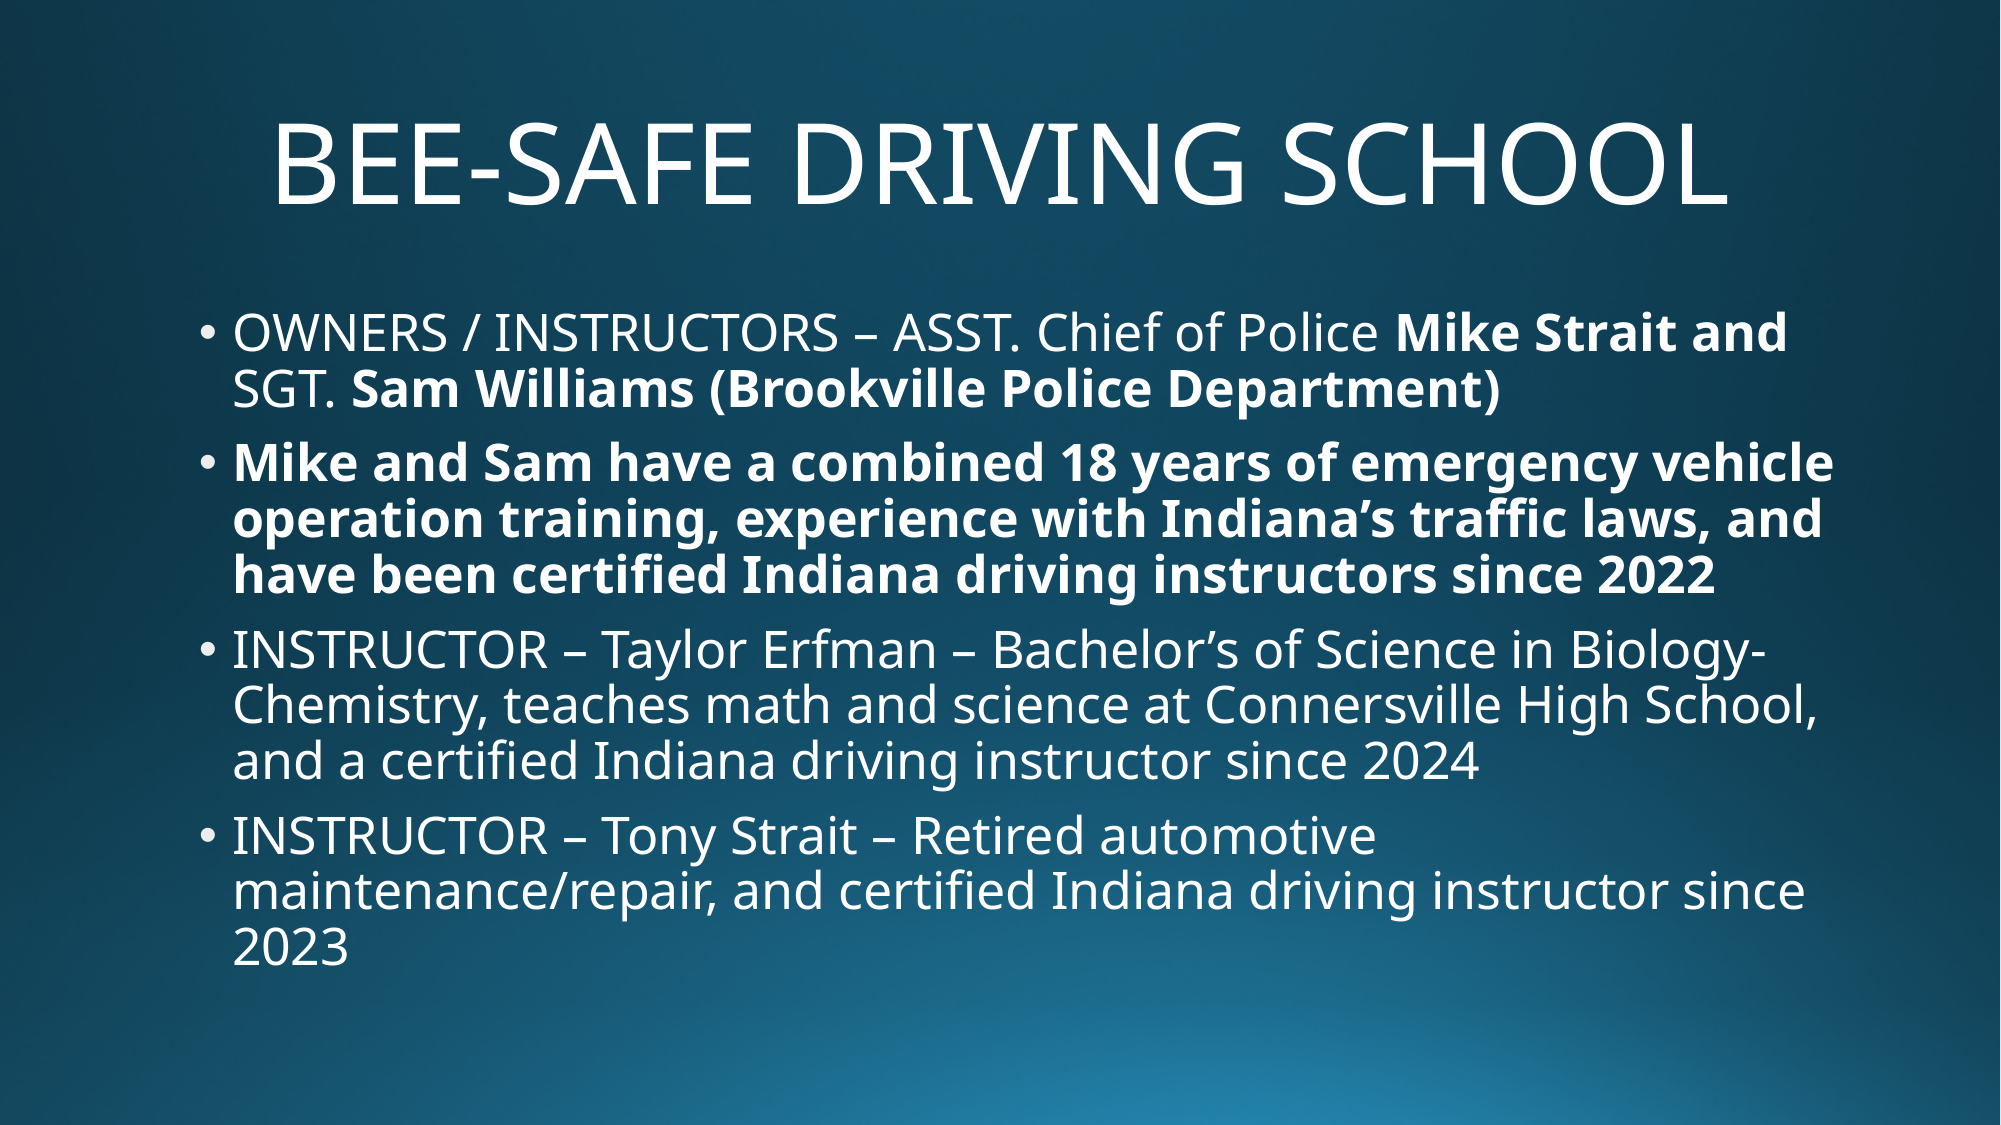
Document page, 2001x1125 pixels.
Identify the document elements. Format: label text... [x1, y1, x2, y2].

picture [0, 0, 2001, 1125]
list OWNERS / INSTRUCTORS – ASST. Chief of Police Mike Strait and SGT. Sam Williams (Brookville Police Department) Mike and Sam have a combined 18 years of emergency vehicle operation training, experience with Indiana’s traffic laws, and have been certified Indiana driving instructors since 2022 INSTRUCTOR – Taylor Erfman – Bachelor’s of Science in Biology-Chemistry, teaches math and science at Connersville High School, and a certified Indiana driving instructor since 2024 INSTRUCTOR – Tony Strait – Retired automotive maintenance/repair, and certified Indiana driving instructor since 2023 [183, 299, 1863, 1014]
title BEE-SAFE DRIVING SCHOOL [137, 59, 1863, 278]
